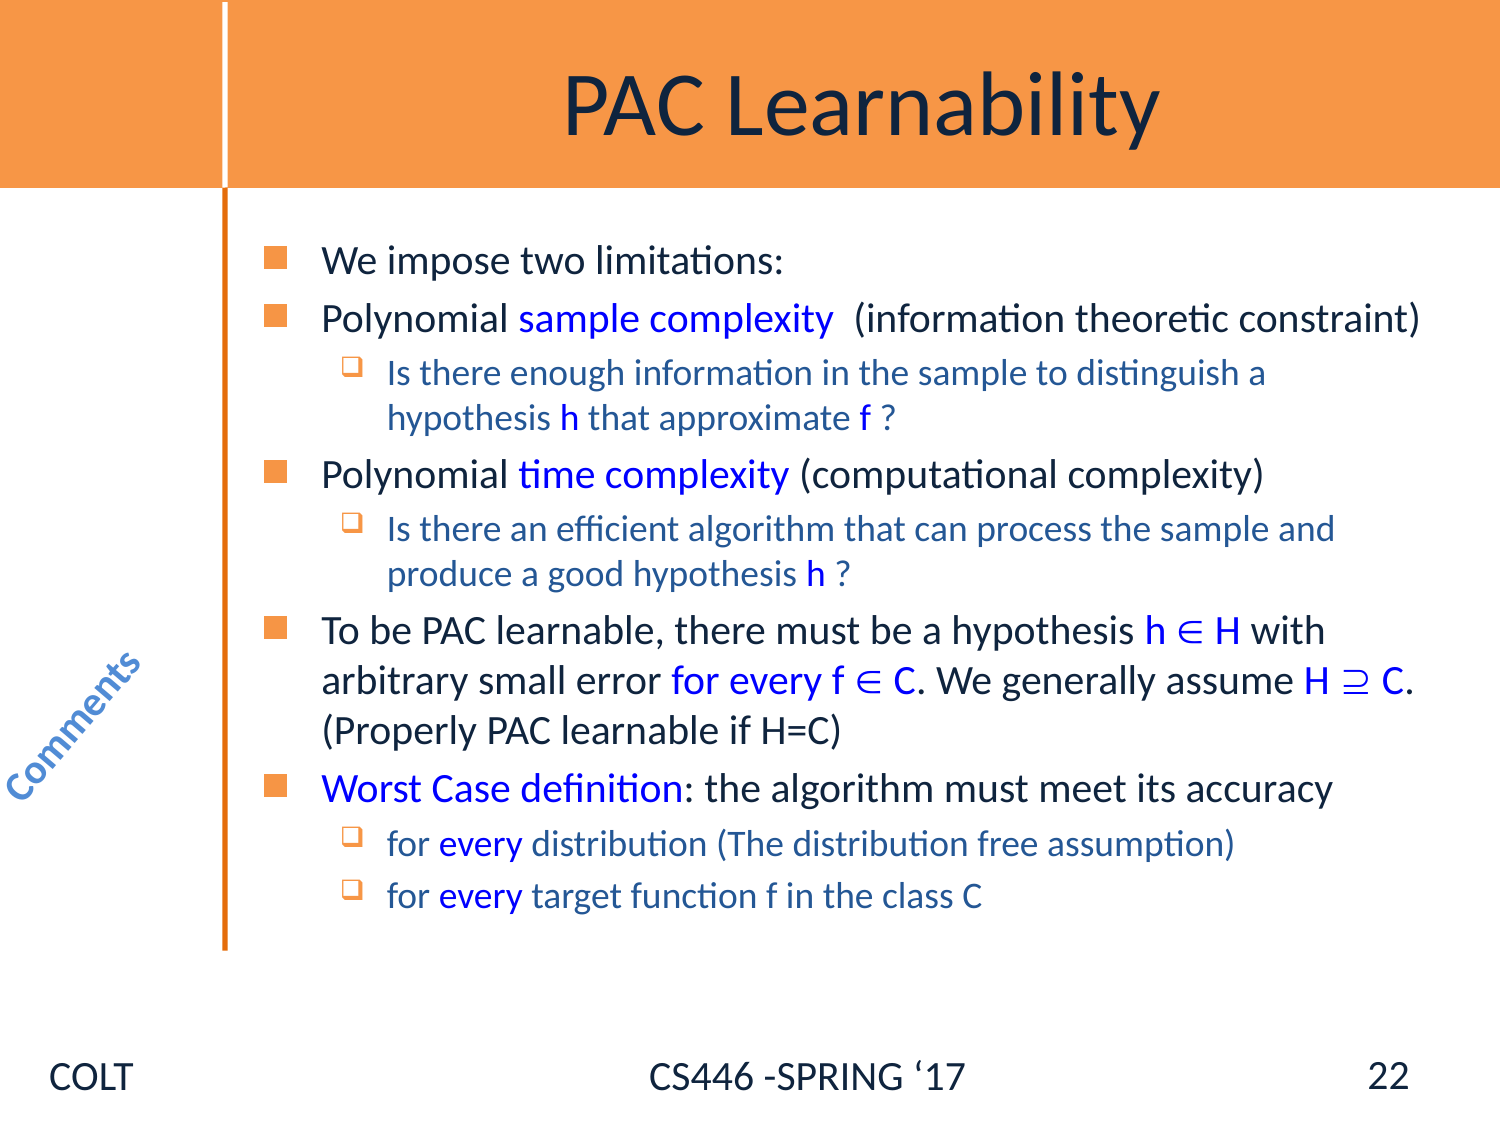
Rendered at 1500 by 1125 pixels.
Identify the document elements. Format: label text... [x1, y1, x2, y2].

list We impose two limitations: Polynomial sample complexity (information theoretic constraint) Is there enough information in the sample to distinguish a hypothesis h that approximate f ? Polynomial time complexity (computational complexity) Is there an efficient algorithm that can process the sample and produce a good hypothesis h ? To be PAC learnable, there must be a hypothesis h  H with arbitrary small error for every f  C. We generally assume H  C. (Properly PAC learnable if H=C) Worst Case definition: the algorithm must meet its accuracy for every distribution (The distribution free assumption) for every target function f in the class C [249, 224, 1450, 968]
list Comments [0, 512, 402, 951]
title PAC Learnability [225, 5, 1500, 193]
slide_number 22 [1074, 1042, 1425, 1103]
picture [264, 246, 287, 269]
picture [264, 460, 287, 483]
picture [264, 304, 287, 327]
